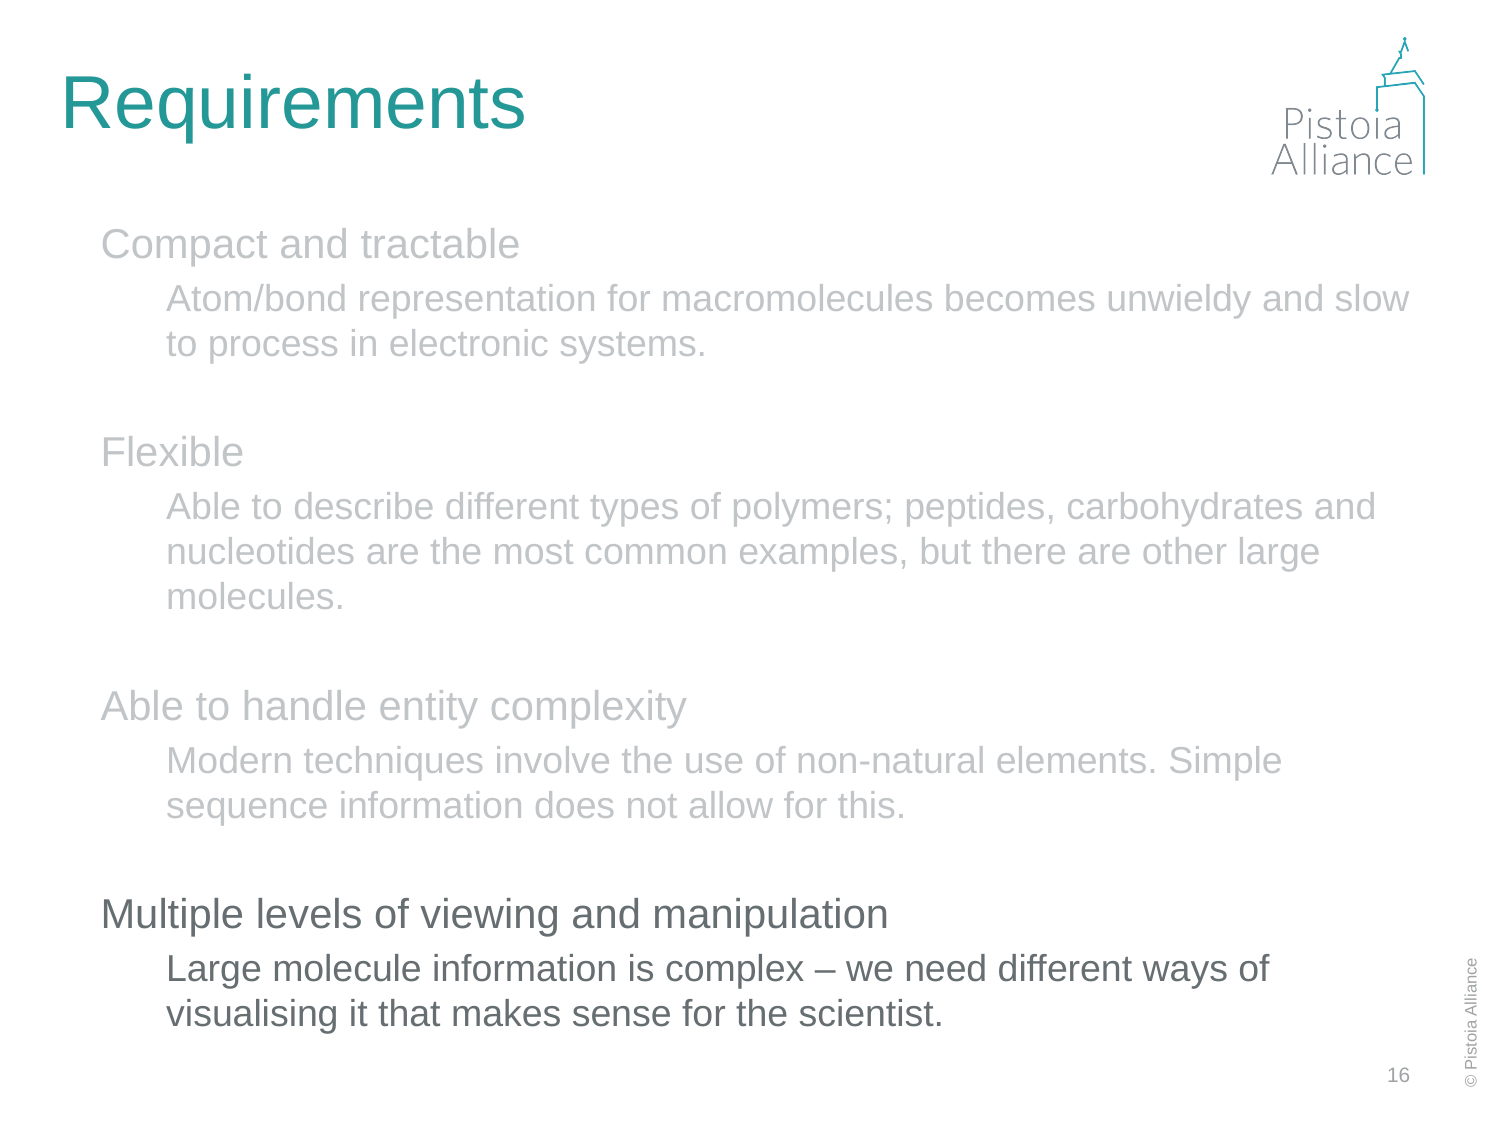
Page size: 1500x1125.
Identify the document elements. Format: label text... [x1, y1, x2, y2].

title Requirements [45, 45, 1235, 162]
slide_number 16 [1340, 1072, 1425, 1103]
list Compact and tractable Atom/bond representation for macromolecules becomes unwieldy and slow to process in electronic systems. Flexible Able to describe different types of polymers; peptides, carbohydrates and nucleotides are the most common examples, but there are other large molecules. Able to handle entity complexity Modern techniques involve the use of non-natural elements. Simple sequence information does not allow for this. Multiple levels of viewing and manipulation Large molecule information is complex – we need different ways of visualising it that makes sense for the scientist. [85, 209, 1436, 1072]
picture [1271, 37, 1425, 175]
